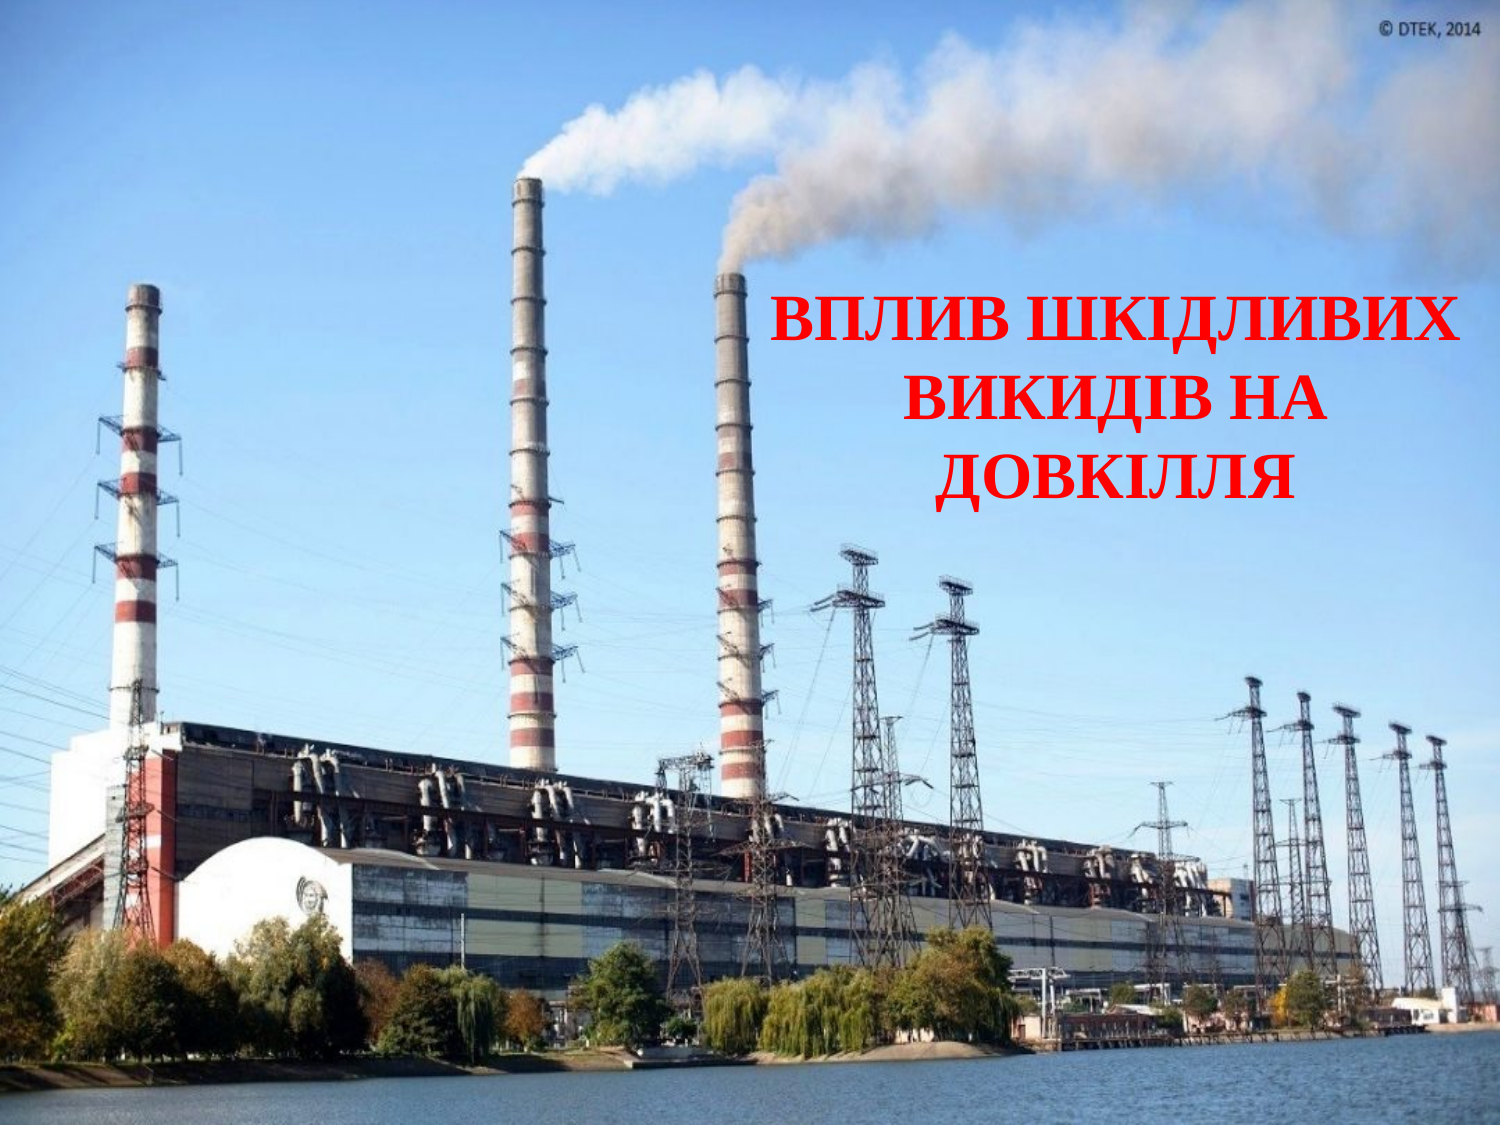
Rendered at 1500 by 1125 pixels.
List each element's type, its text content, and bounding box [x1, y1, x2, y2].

picture [0, 0, 1500, 1125]
title Вплив шкідливих викидів на довкілля [761, 267, 1471, 591]
